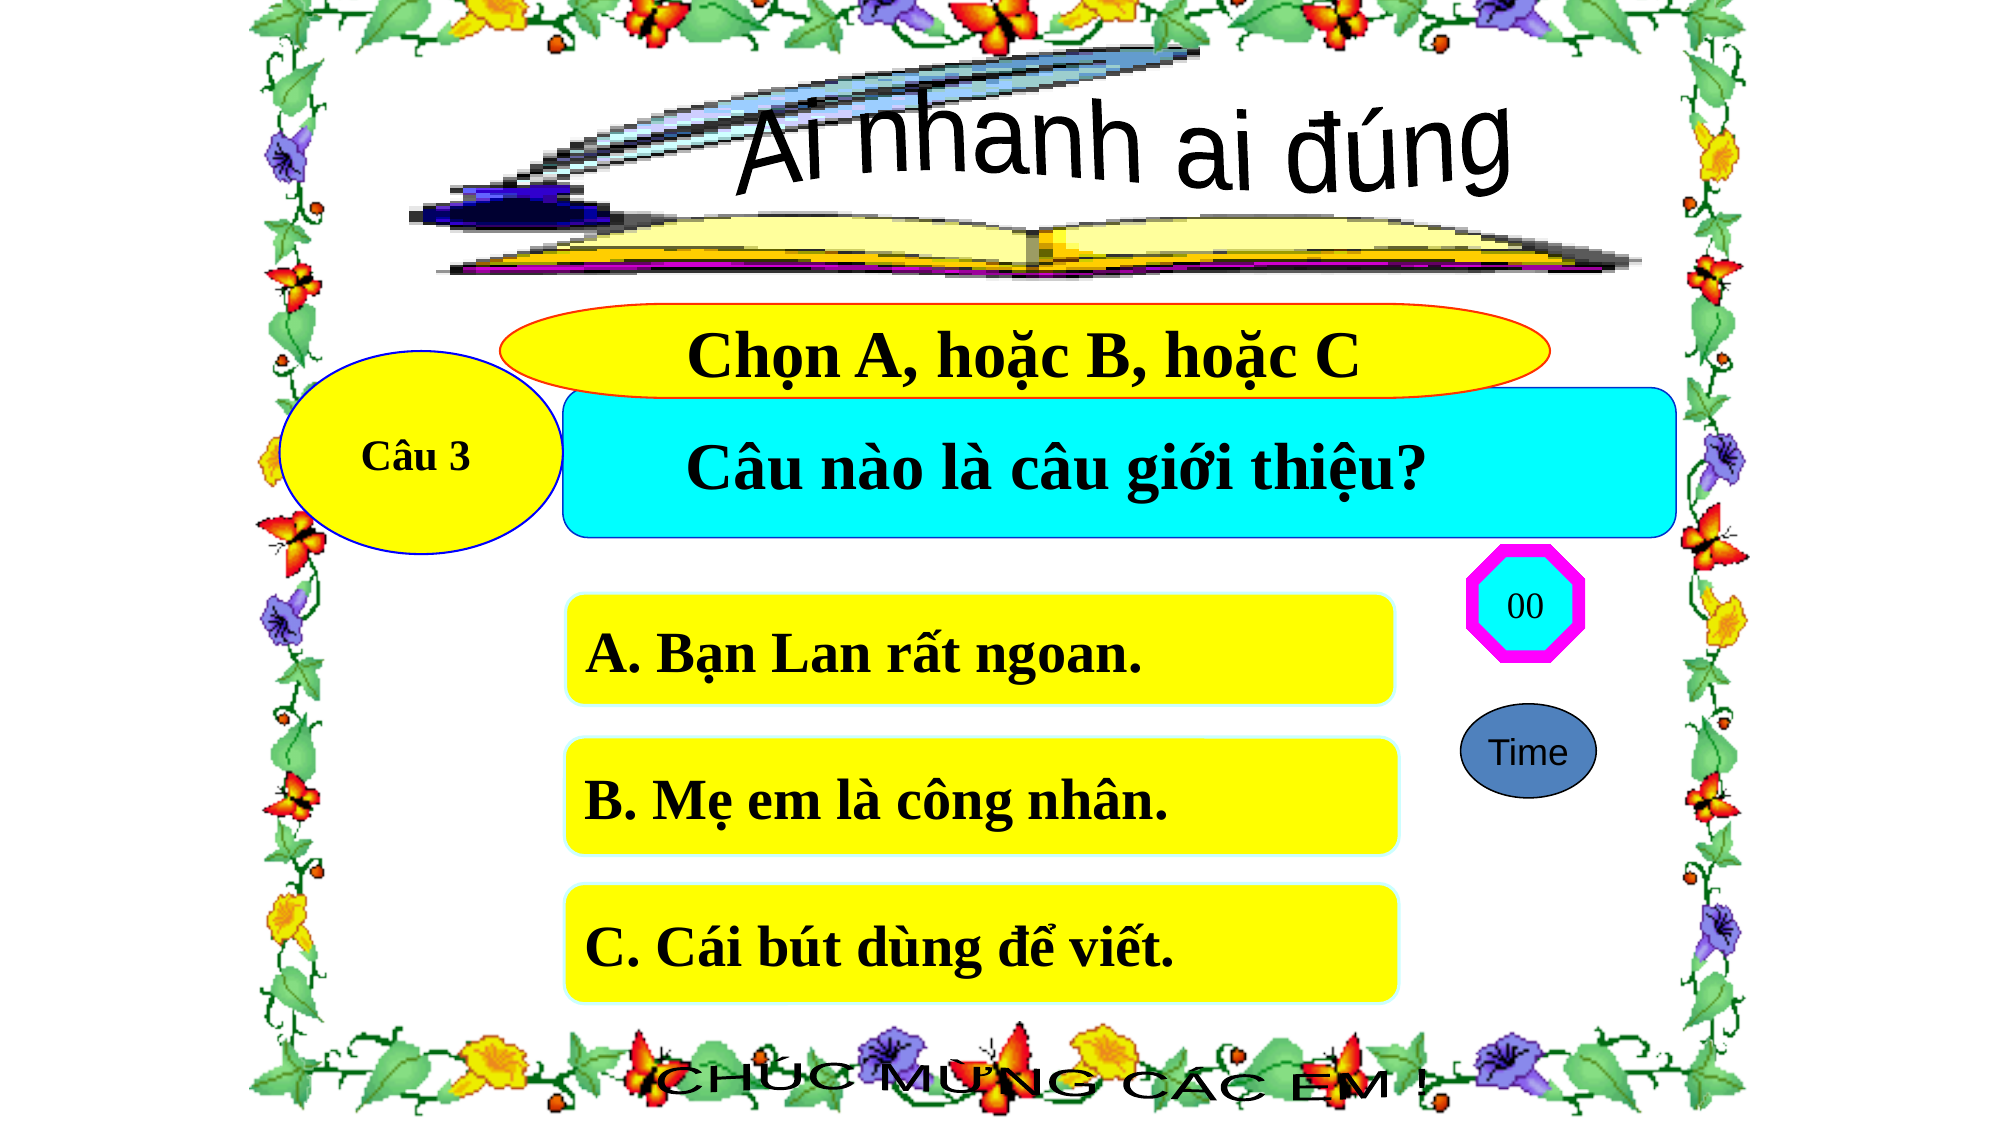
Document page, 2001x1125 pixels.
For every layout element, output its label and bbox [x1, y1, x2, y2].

text_box [249, 0, 1751, 1123]
